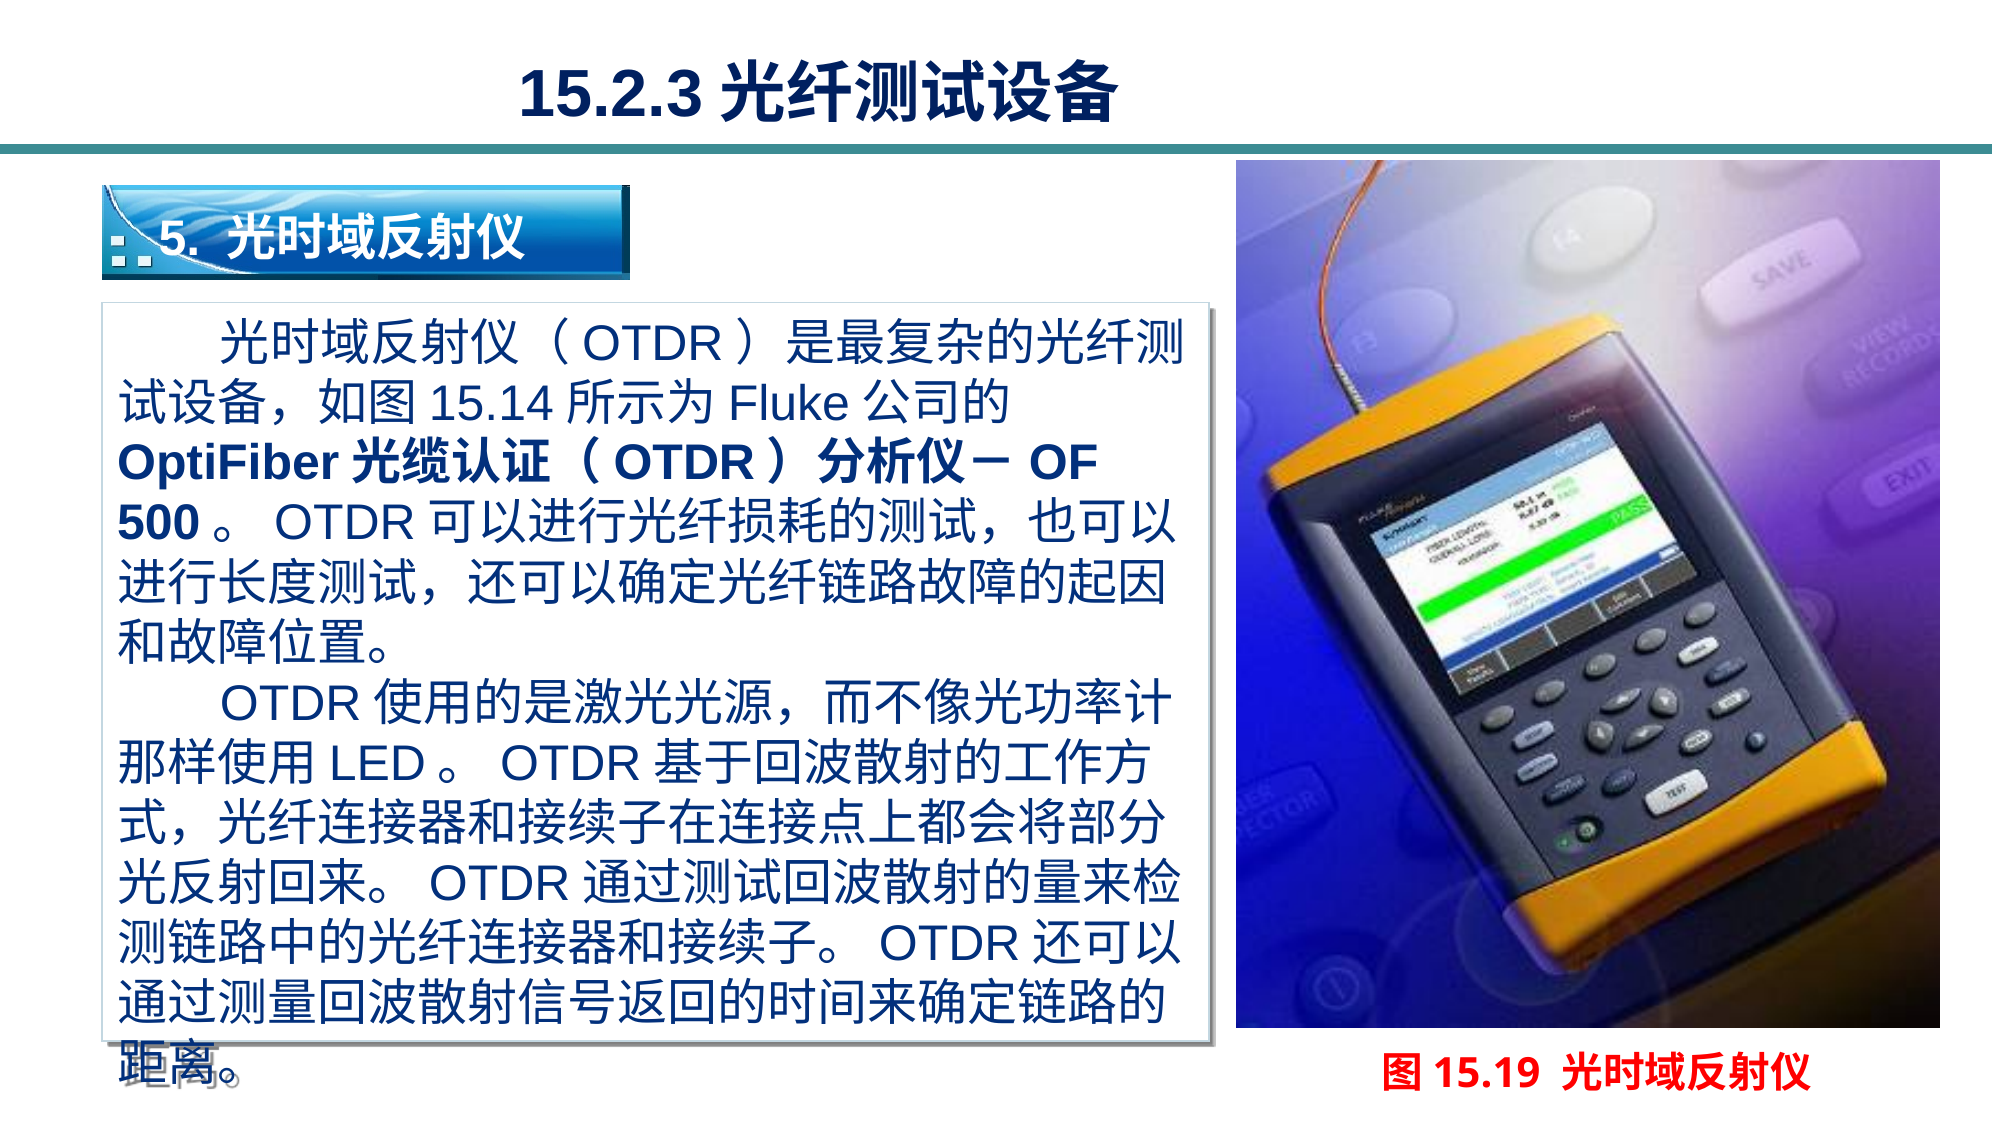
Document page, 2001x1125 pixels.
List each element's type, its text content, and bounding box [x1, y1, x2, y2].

text_box 光时域反射仪（OTDR）是最复杂的光纤测试设备，如图15.14所示为Fluke公司的OptiFiber光缆认证（OTDR）分析仪－OF 500。OTDR可以进行光纤损耗的测试，也可以进行长度测试，还可以确定光纤链路故障的起因和故障位置。 OTDR使用的是激光光源，而不像光功率计那样使用LED。OTDR基于回波散射的工作方式，光纤连接器和接续子在连接点上都会将部分光反射回来。OTDR通过测试回波散射的量来检测链路中的光纤连接器和接续子。OTDR还可以通过测量回波散射信号返回的时间来确定链路的距离。 [102, 302, 1209, 1041]
picture [101, 185, 630, 281]
text_box 5. 光时域反射仪 [634, 198, 642, 273]
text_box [1235, 160, 1940, 1118]
text_box 15.2.3光纤测试设备 [503, 42, 1457, 138]
